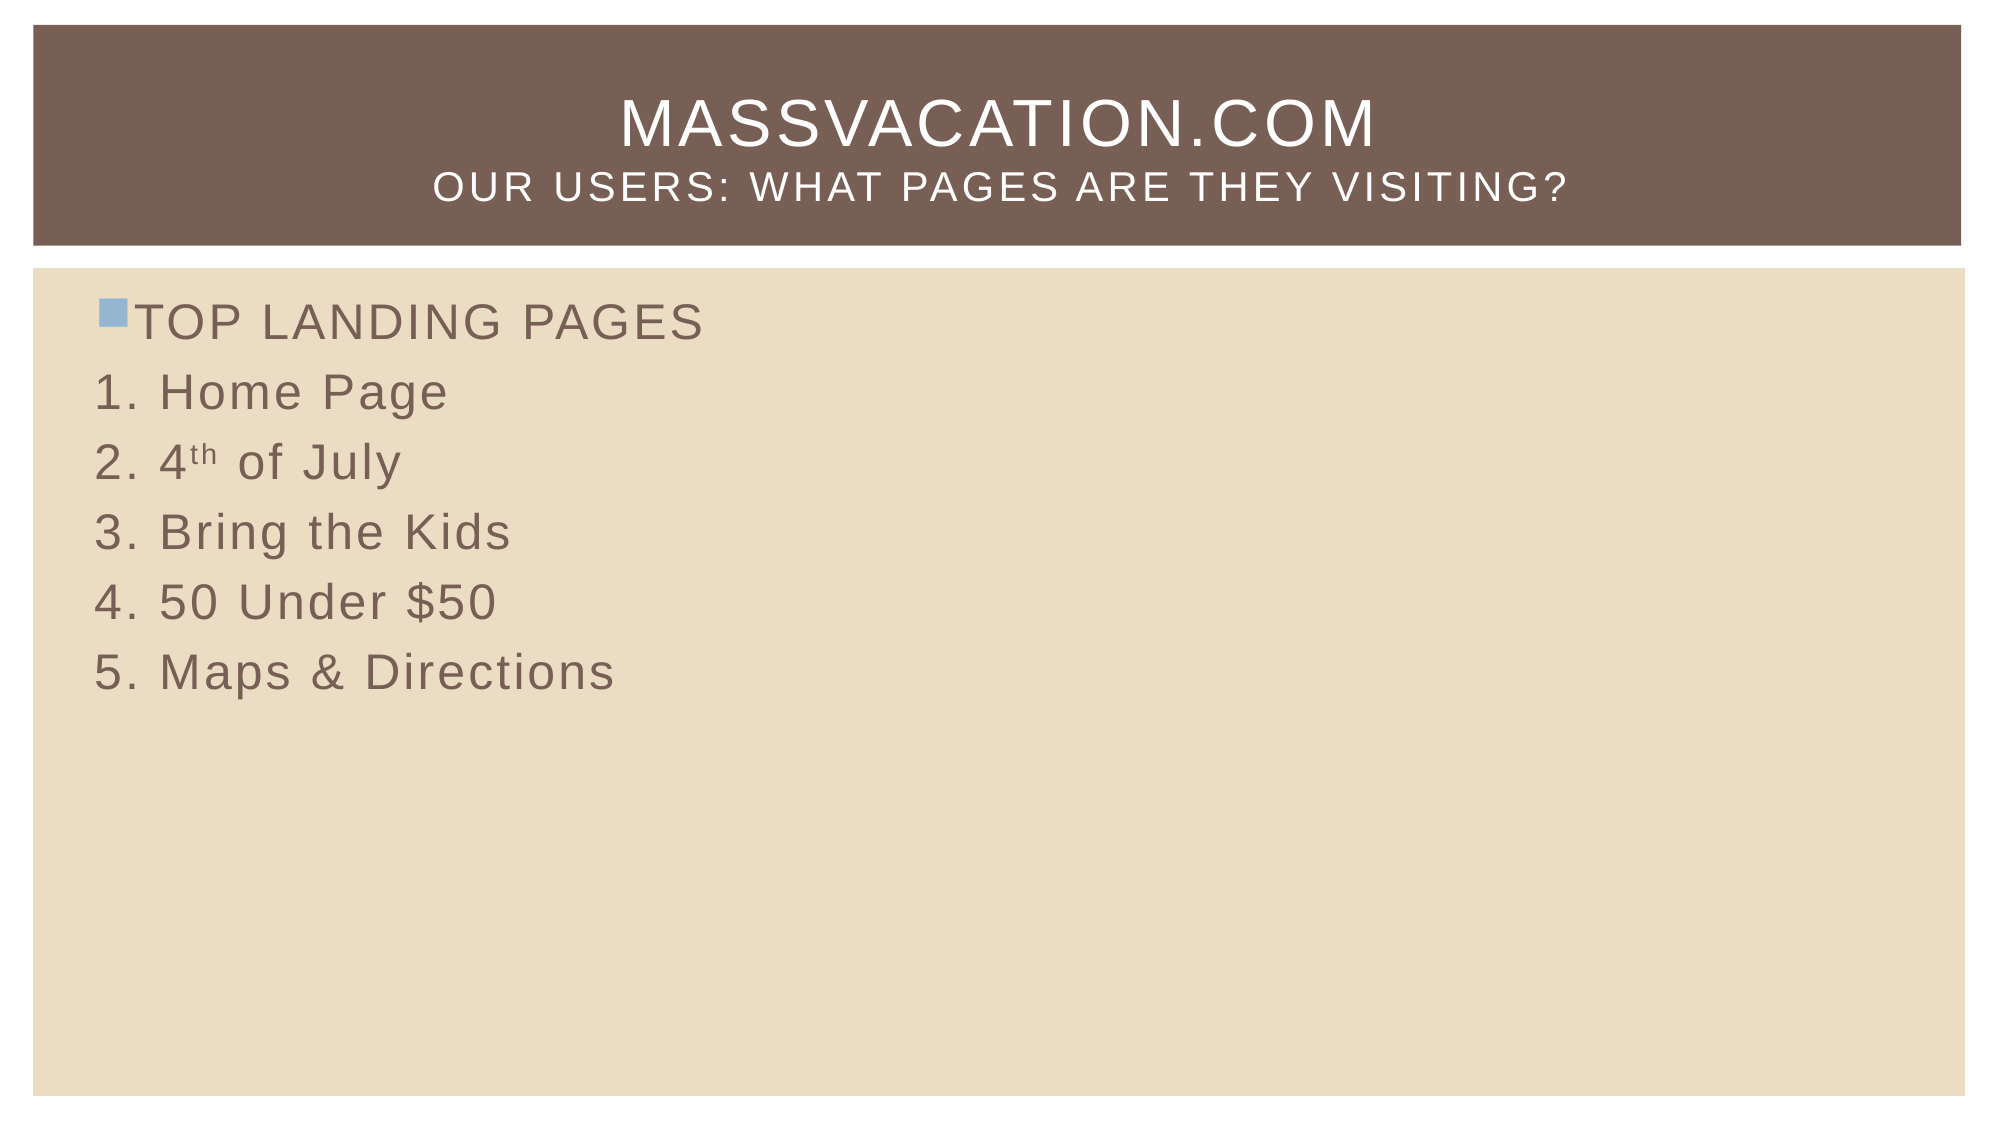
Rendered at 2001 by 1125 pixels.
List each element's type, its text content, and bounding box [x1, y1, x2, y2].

title Massvacation.com Our users: What pages are they visiting? [83, 58, 1917, 232]
list TOP LANDING PAGES 1. Home Page 2. 4th of July 3. Bring the Kids 4. 50 Under $50 5. Maps & Directions [71, 281, 1923, 1079]
